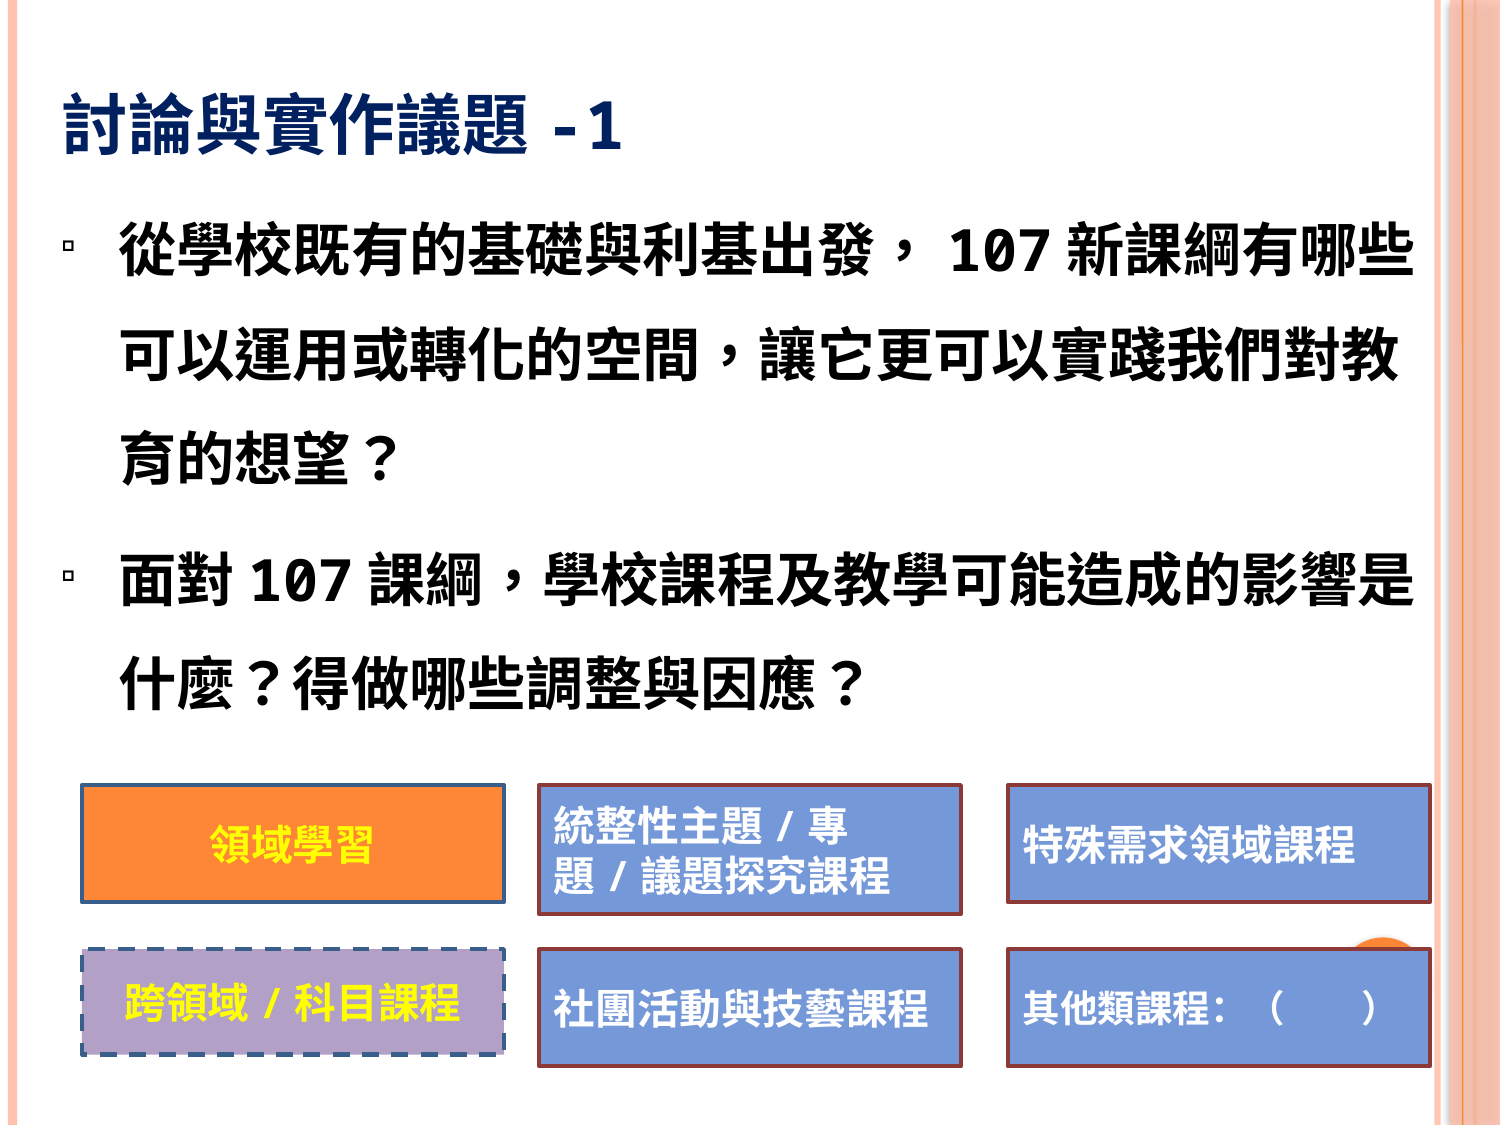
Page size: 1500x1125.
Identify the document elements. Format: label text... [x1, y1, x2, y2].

text_box 特殊需求領域課程 [1007, 785, 1430, 903]
text_box 統整性主題/專題/議題探究課程 [538, 785, 961, 914]
slide_number 61 [1333, 940, 1434, 1026]
text_box 領域學習 [81, 785, 504, 903]
text_box 跨領域/科目課程 [81, 949, 504, 1055]
text_box 社團活動與技藝課程 [538, 949, 961, 1067]
list 討論與實作議題-1 從學校既有的基礎與利基出發，107新課綱有哪些可以運用或轉化的空間，讓它更可以實踐我們對教育的想望？ 面對107課綱，學校課程及教學可能造成的影響是什麼？得做哪些調整與因應？ [46, 34, 1466, 1006]
text_box 其他類課程：（ ） [1007, 949, 1430, 1067]
